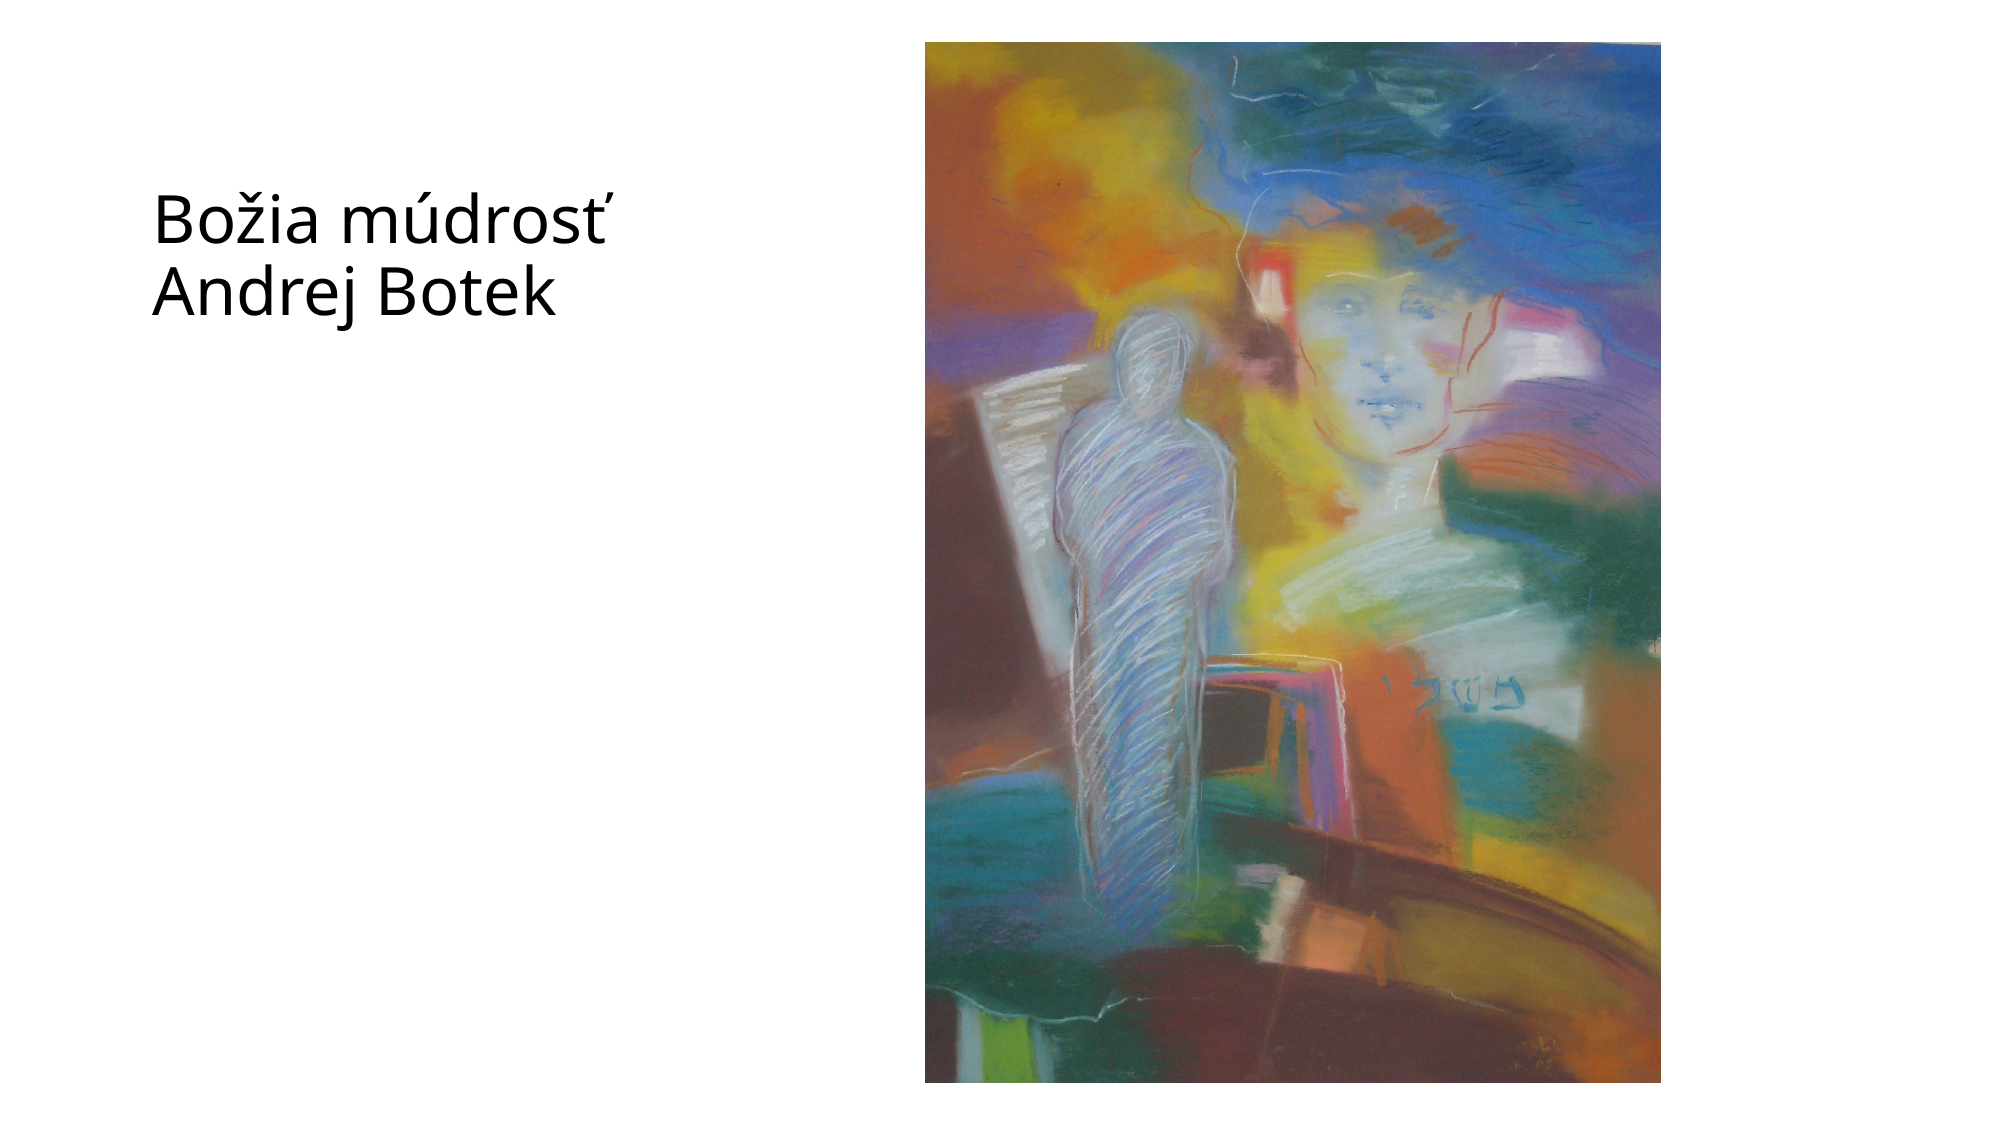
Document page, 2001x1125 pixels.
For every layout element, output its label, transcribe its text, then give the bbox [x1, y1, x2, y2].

picture [925, 42, 1661, 1083]
title Božia múdrosť Andrej Botek [137, 75, 925, 338]
